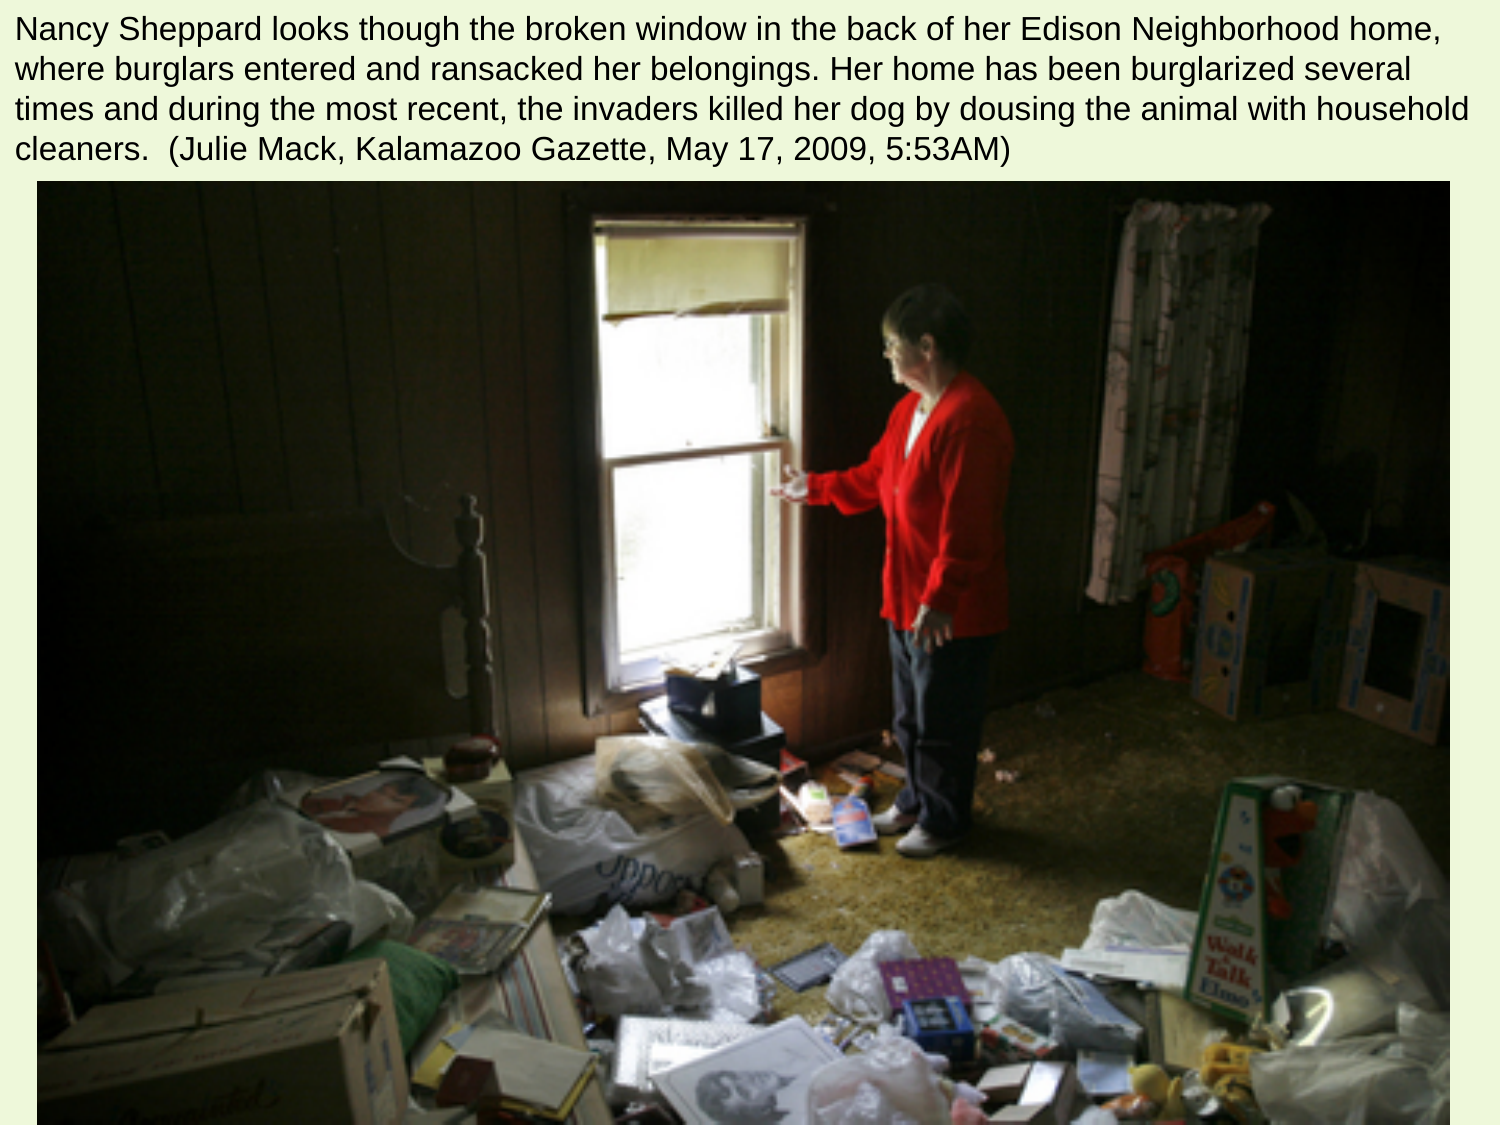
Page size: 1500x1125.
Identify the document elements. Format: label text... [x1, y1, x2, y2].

picture [37, 180, 1451, 1125]
text_box Nancy Sheppard looks though the broken window in the back of her Edison Neighborhood home, where burglars entered and ransacked her belongings. Her home has been burglarized several times and during the most recent, the invaders killed her dog by dousing the animal with household cleaners. (Julie Mack, Kalamazoo Gazette, May 17, 2009, 5:53AM) [0, 0, 1500, 175]
